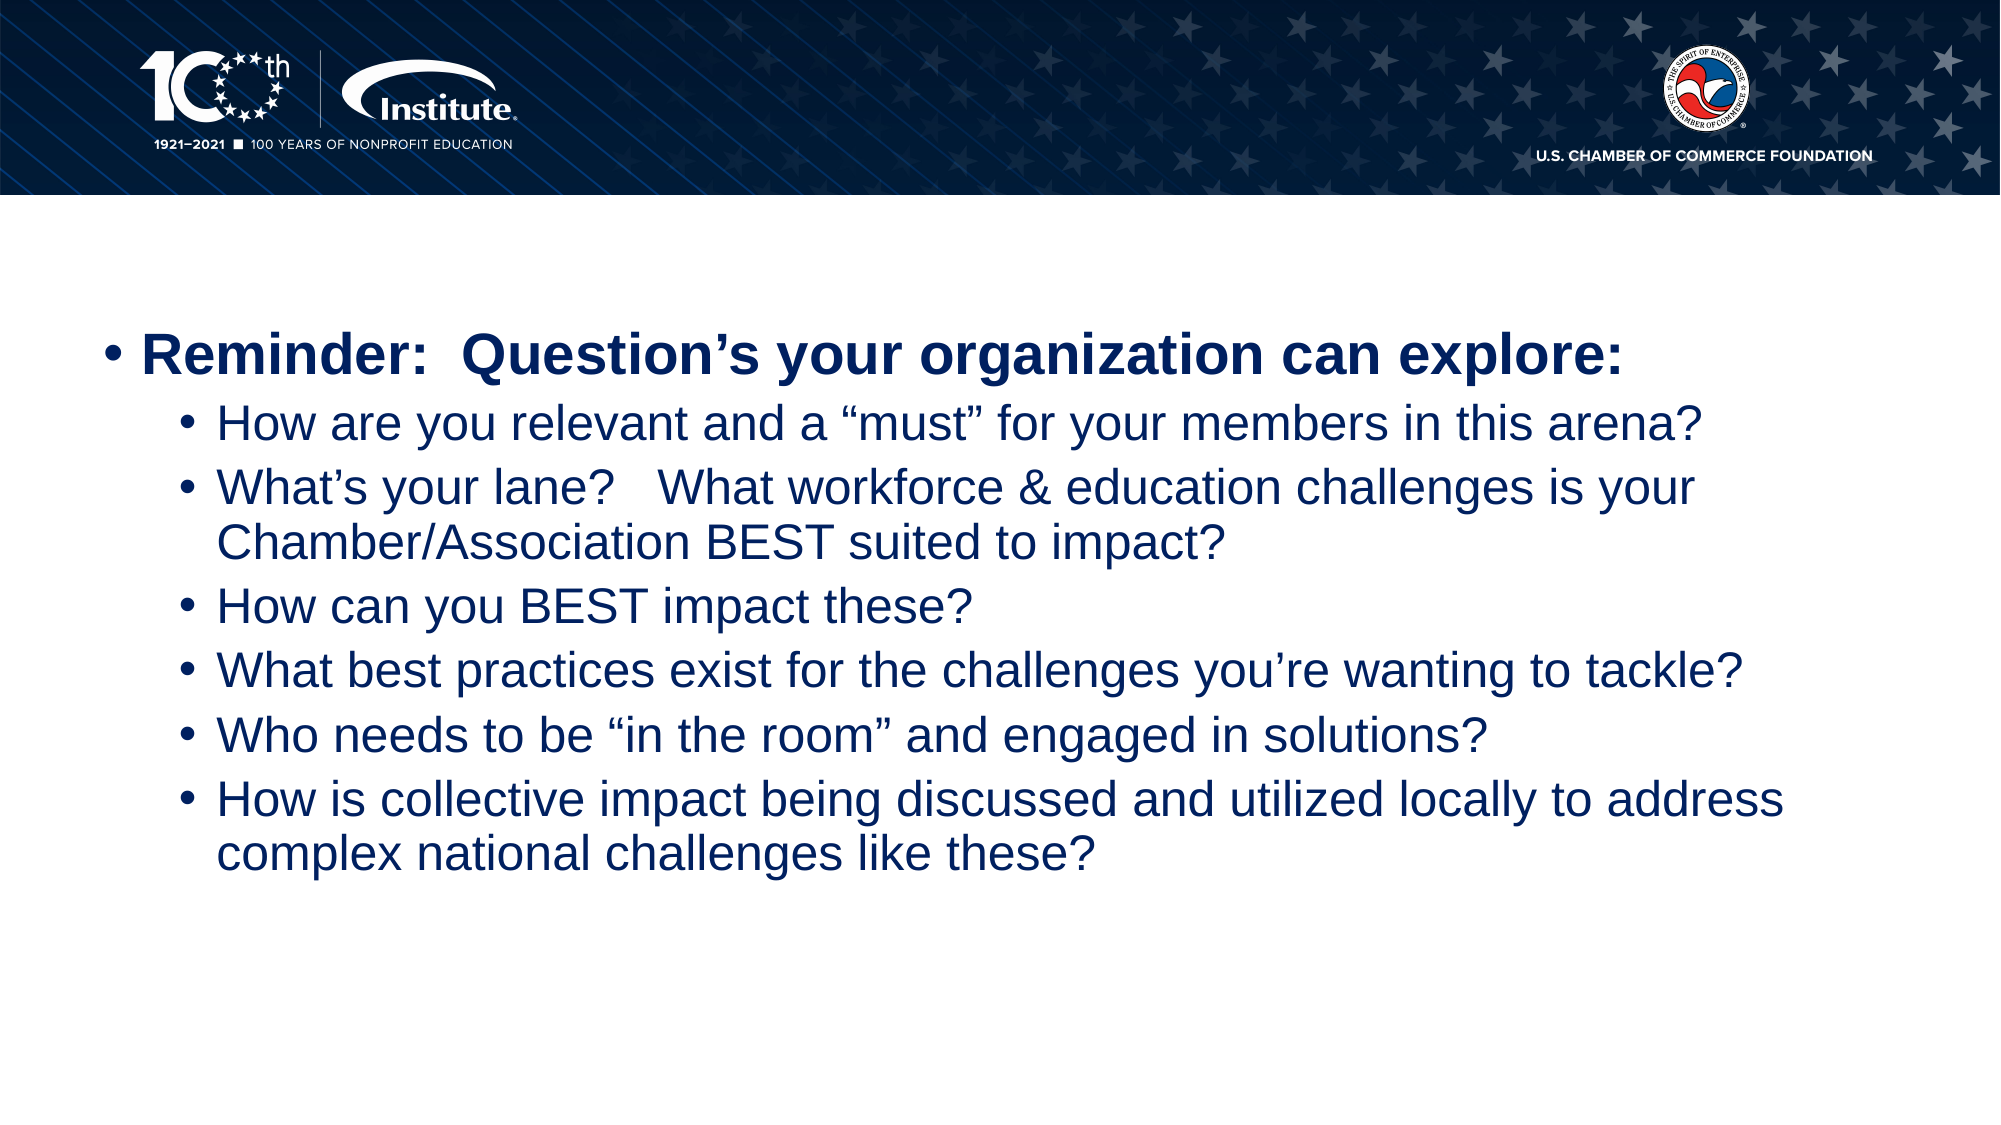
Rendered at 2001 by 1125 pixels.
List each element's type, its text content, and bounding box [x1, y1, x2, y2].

picture [0, 0, 2000, 195]
list Reminder: Question’s your organization can explore: How are you relevant and a “must” for your members in this arena? What’s your lane? What workforce & education challenges is your Chamber/Association BEST suited to impact? How can you BEST impact these? What best practices exist for the challenges you’re wanting to tackle? Who needs to be “in the room” and engaged in solutions? How is collective impact being discussed and utilized locally to address complex national challenges like these? [88, 316, 1990, 1039]
